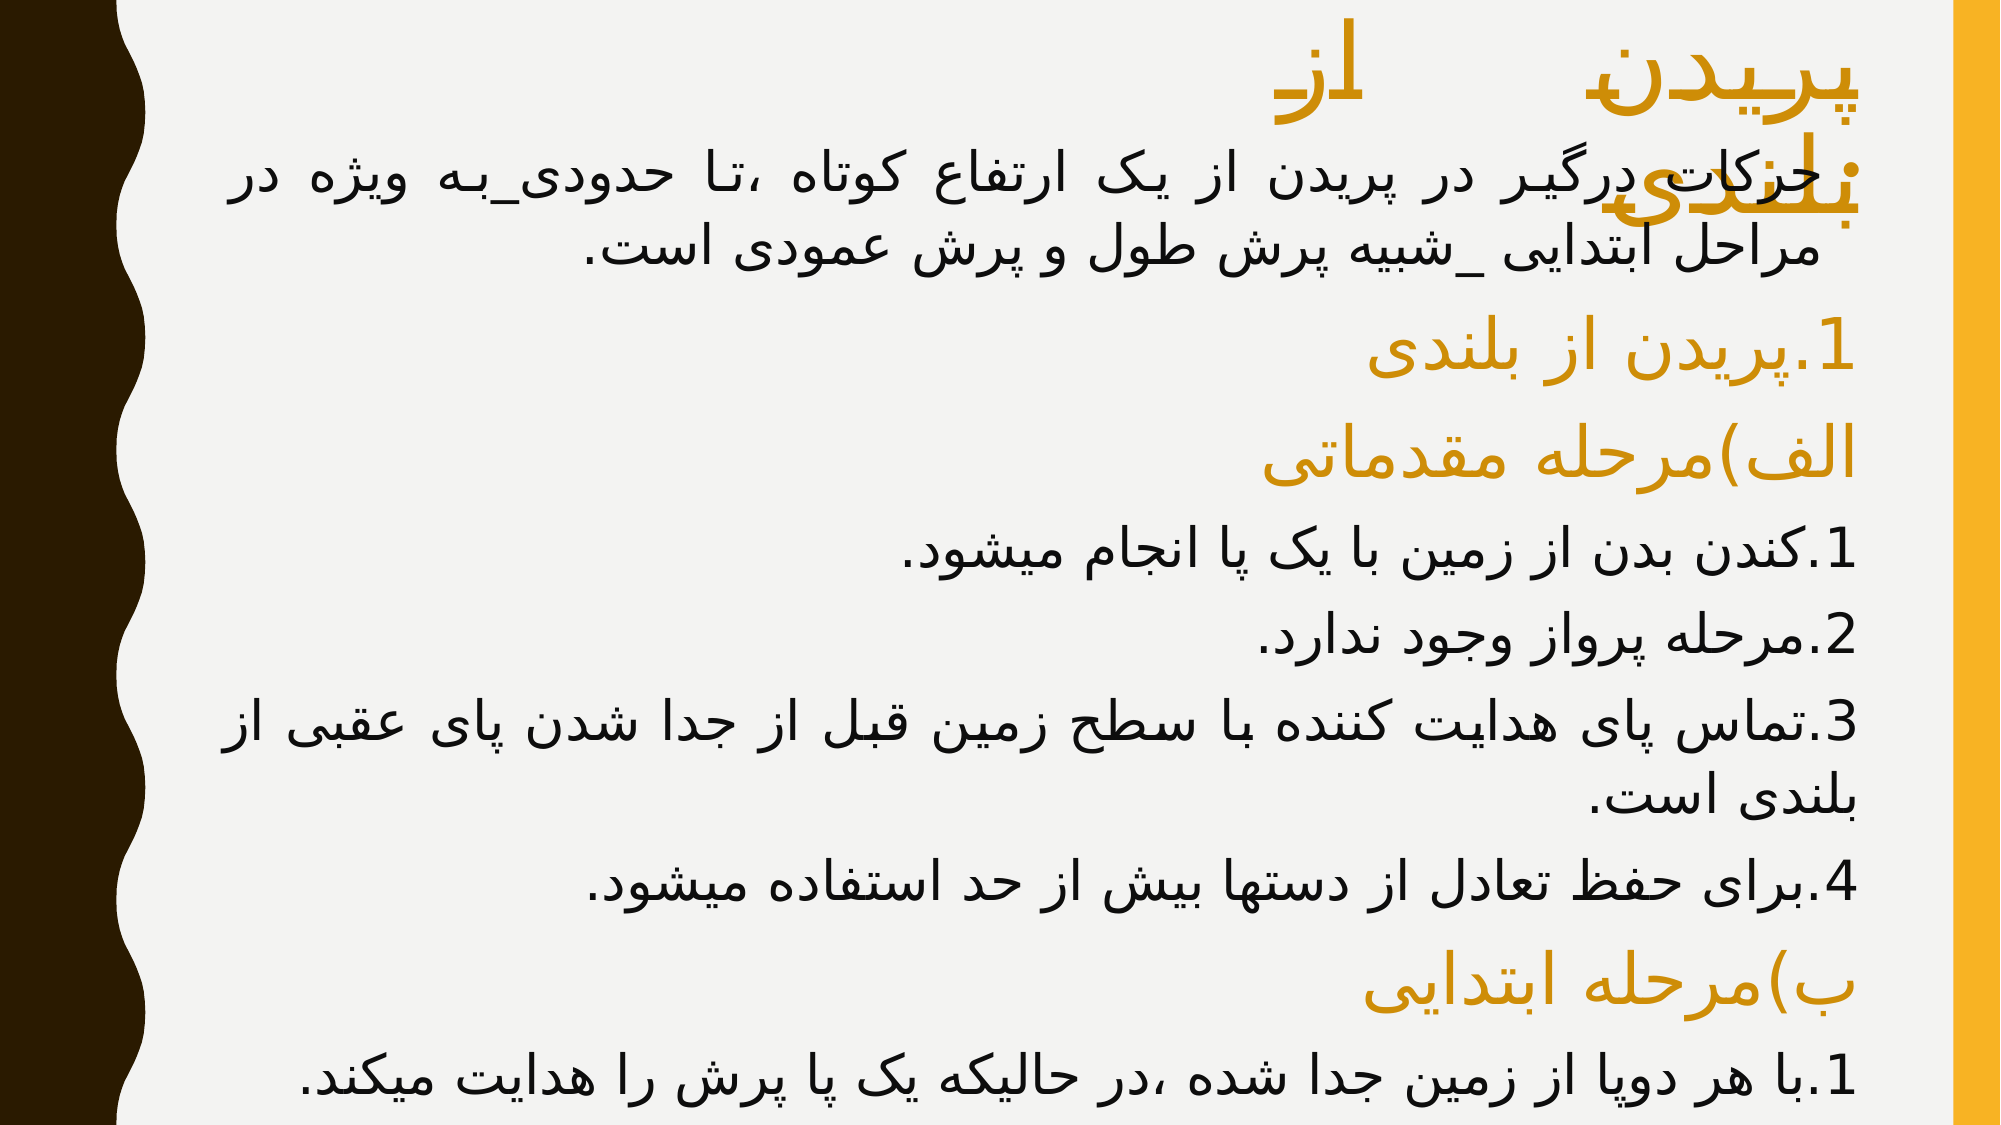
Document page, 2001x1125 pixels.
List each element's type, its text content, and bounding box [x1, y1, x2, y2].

title پریدن از بلندی [1260, 0, 1875, 122]
list حرکات درگیر در پریدن از یک ارتفاع کوتاه ،تا حدودی_به ویژه در مراحل ابتدایی _شبیه پرش طول و پرش عمودی است. 1.پریدن از بلندی الف)مرحله مقدماتی 1.کندن بدن از زمین با یک پا انجام میشود. 2.مرحله پرواز وجود ندارد. 3.تماس پای هدایت کننده با سطح زمین قبل از جدا شدن پای عقبی از بلندی است. 4.برای حفظ تعادل از دستها بیش از حد استفاده میشود. ب)مرحله ابتدایی 1.با هر دوپا از زمین جدا شده ،در حالیکه یک پا پرش را هدایت میکند. [205, 122, 1875, 1125]
